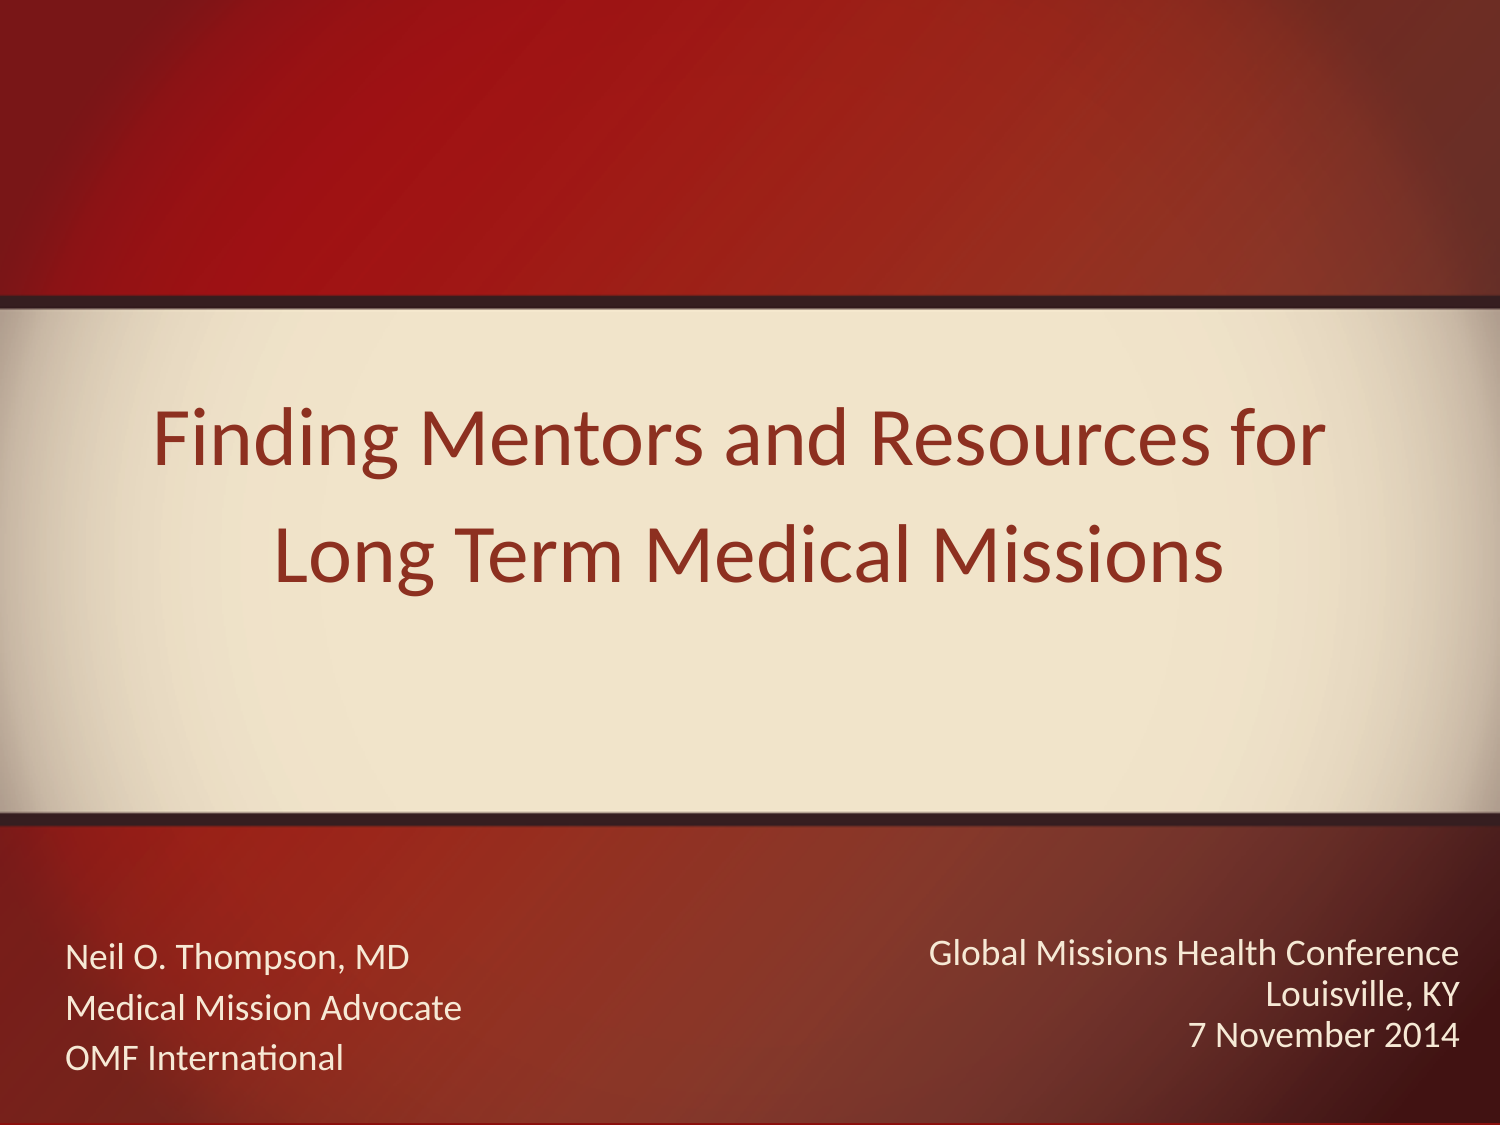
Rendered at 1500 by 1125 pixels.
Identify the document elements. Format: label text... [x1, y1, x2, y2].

picture [0, 0, 1500, 1123]
text_box Global Missions Health Conference Louisville, KY 7 November 2014 [724, 929, 1475, 1062]
text_box Neil O. Thompson, MD Medical Mission Advocate OMF International [49, 924, 575, 1063]
subtitle Finding Mentors and Resources for Long Term Medical Missions [37, 375, 1463, 750]
